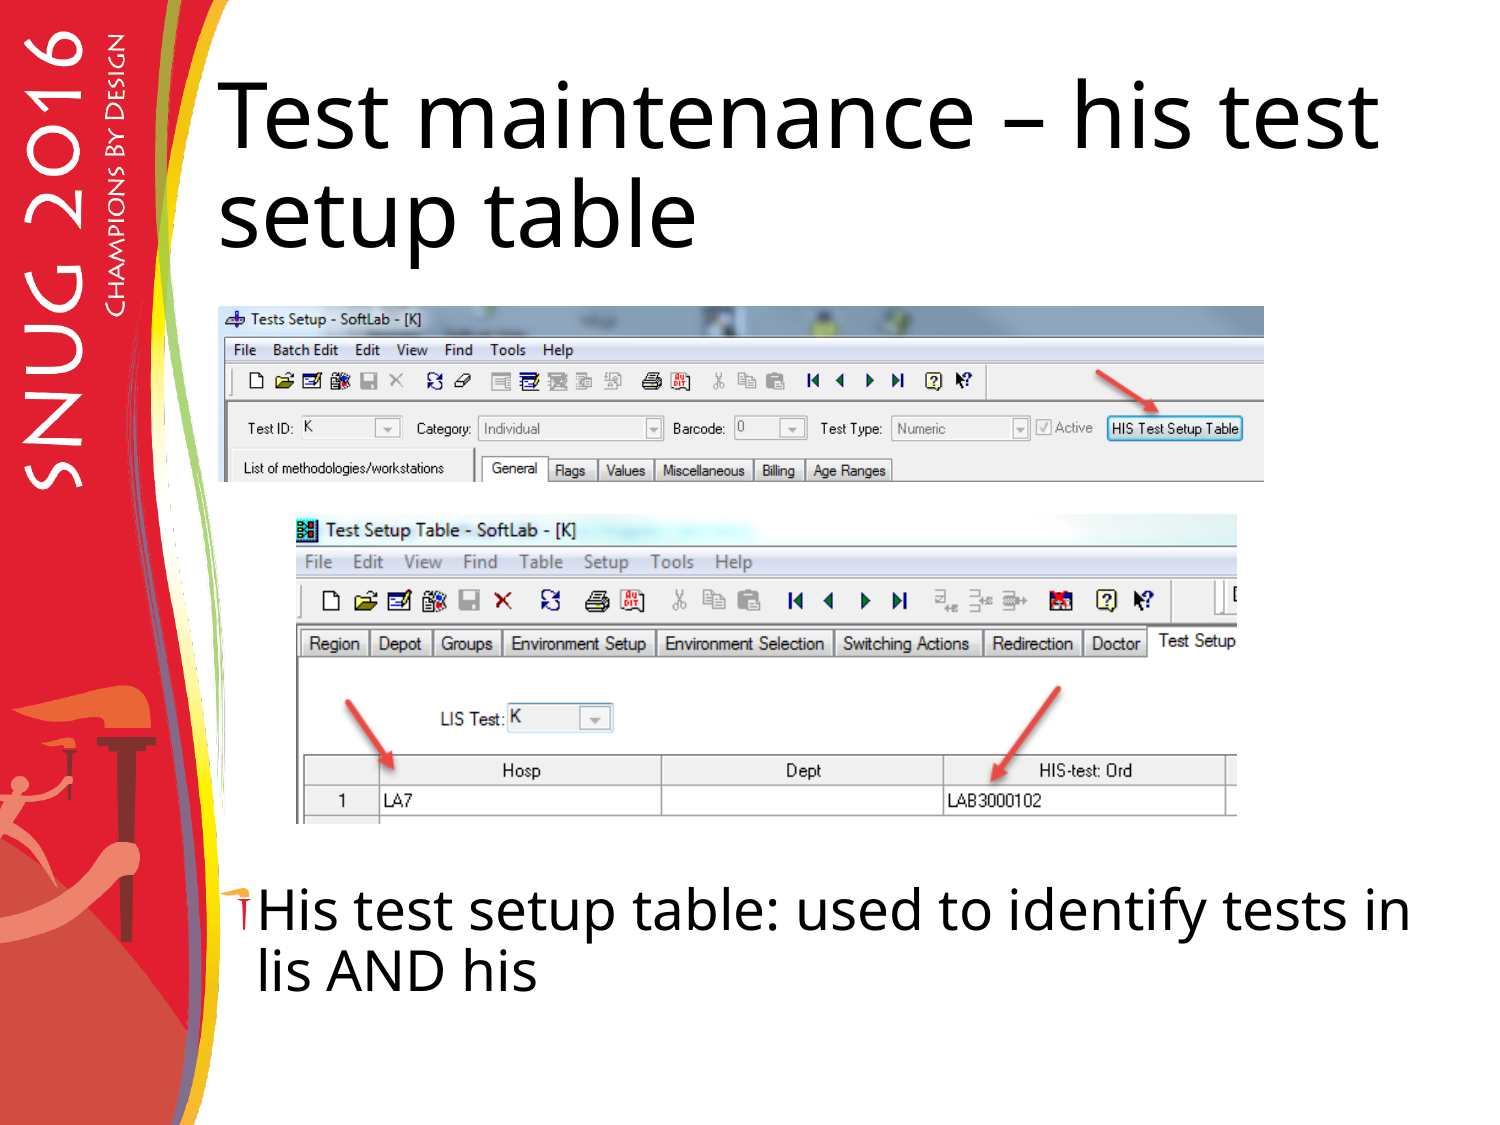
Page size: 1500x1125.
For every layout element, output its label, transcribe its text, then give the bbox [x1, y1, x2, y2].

picture [218, 306, 1264, 482]
list His test setup table: used to identify tests in lis AND his [204, 299, 1482, 1014]
picture [219, 888, 253, 930]
picture [296, 514, 1237, 824]
title Test maintenance – his test setup table [202, 59, 1497, 278]
picture [0, 0, 232, 1125]
